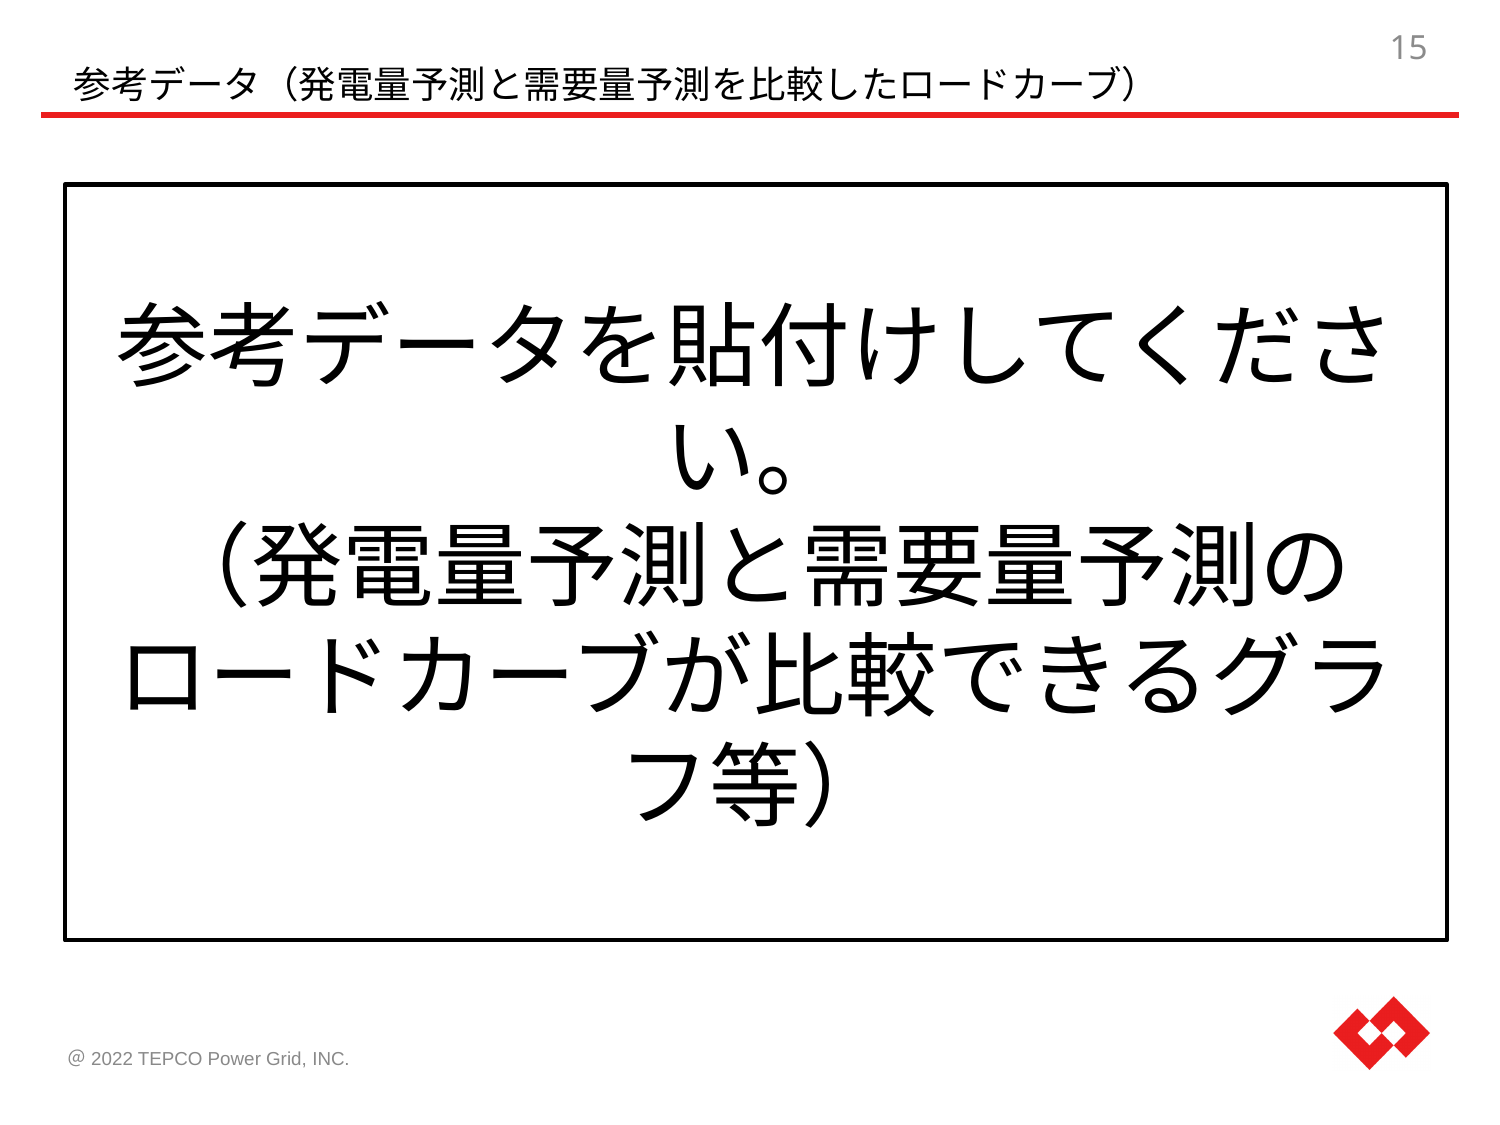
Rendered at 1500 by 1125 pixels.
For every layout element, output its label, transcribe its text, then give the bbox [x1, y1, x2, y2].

picture [1332, 995, 1431, 1071]
slide_number 14 [1092, 19, 1443, 79]
text_box 参考データ（発電量予測と需要量予測を比較したロードカーブ） [59, 53, 1270, 124]
text_box 参考データを貼付けしてください。 （発電量予測と需要量予測のロードカーブが比較できるグラフ等） [63, 182, 1449, 942]
